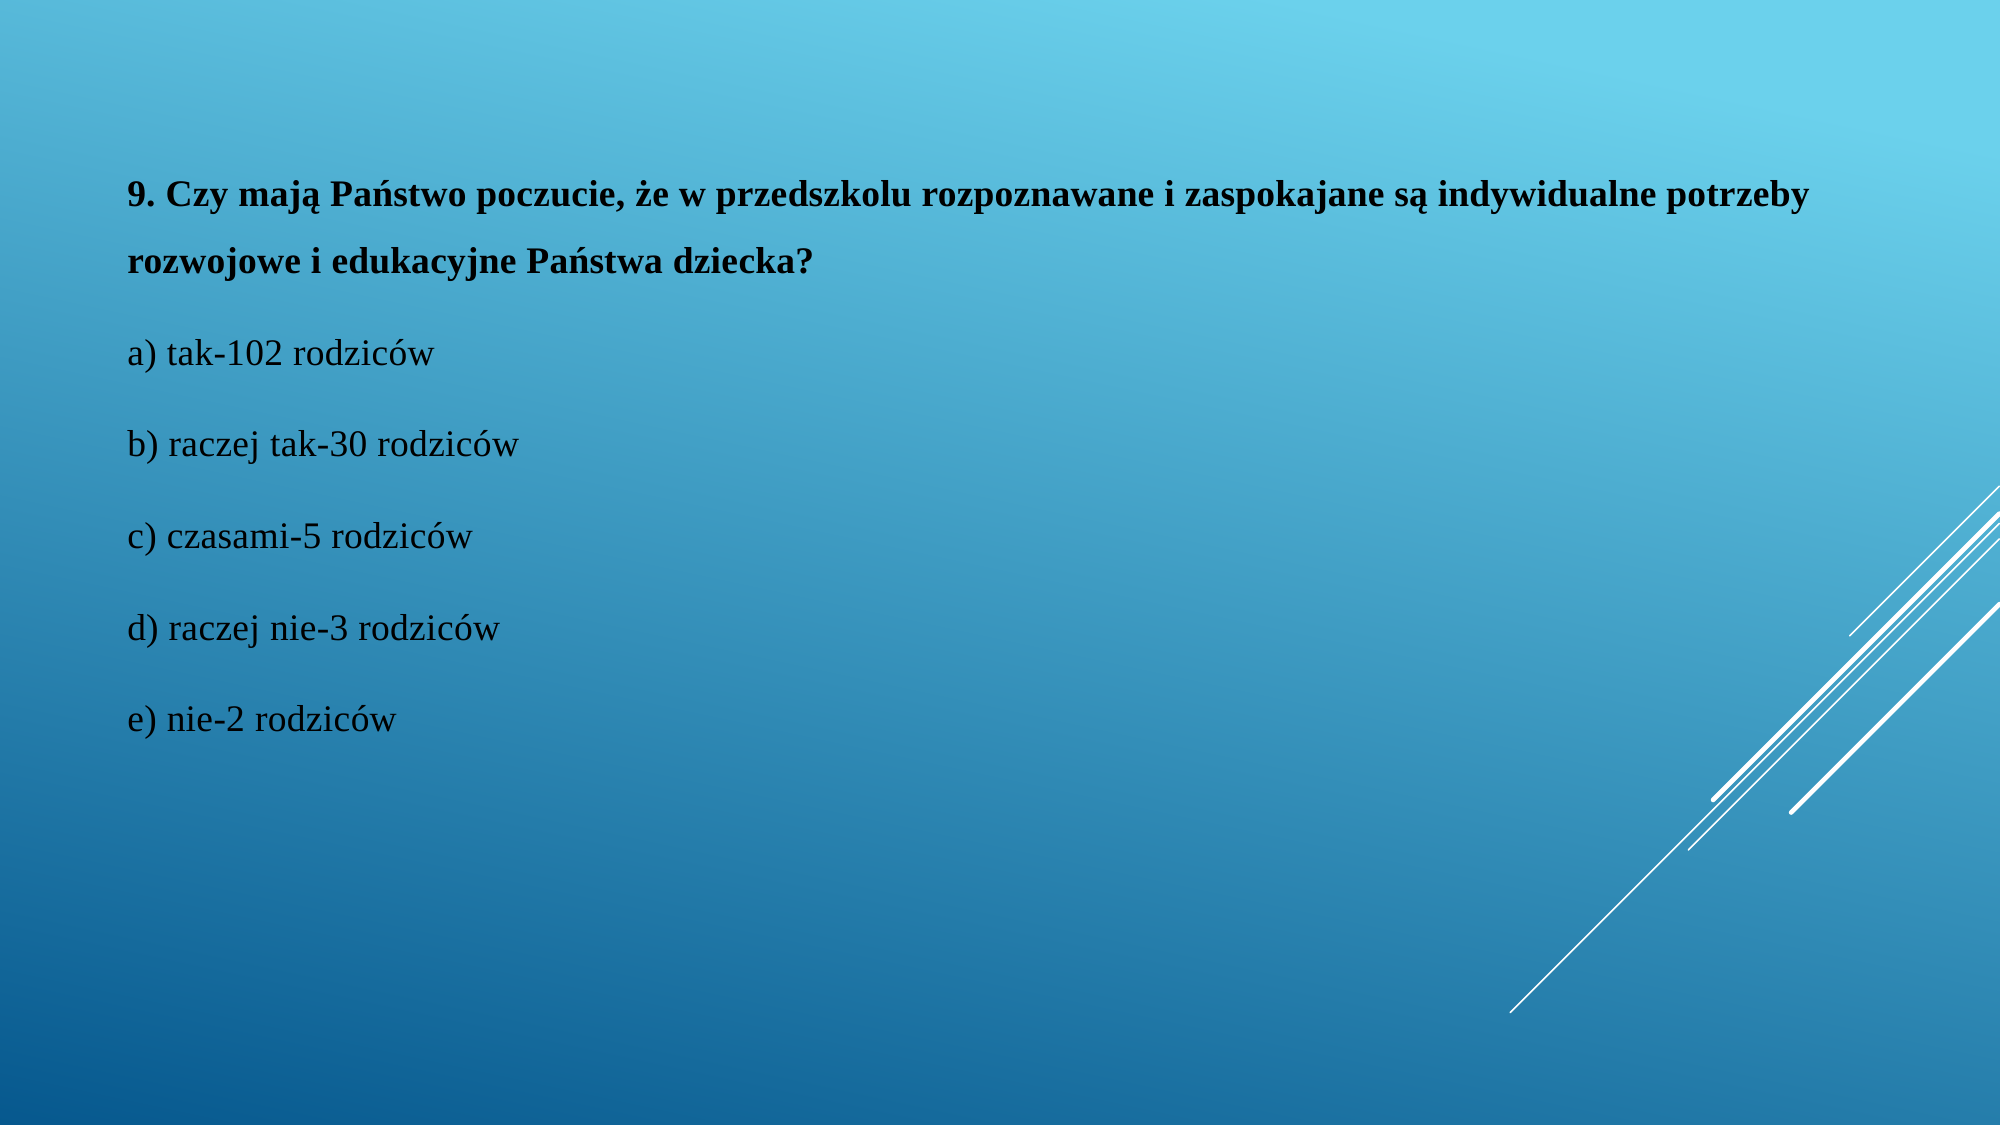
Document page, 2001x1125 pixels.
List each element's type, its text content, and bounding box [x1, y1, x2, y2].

list 9. Czy mają Państwo poczucie, że w przedszkolu rozpoznawane i zaspokajane są indywidualne potrzeby rozwojowe i edukacyjne Państwa dziecka? a) tak-102 rodziców b) raczej tak-30 rodziców c) czasami-5 rodziców d) raczej nie-3 rodziców e) nie-2 rodziców [112, 9, 1967, 951]
